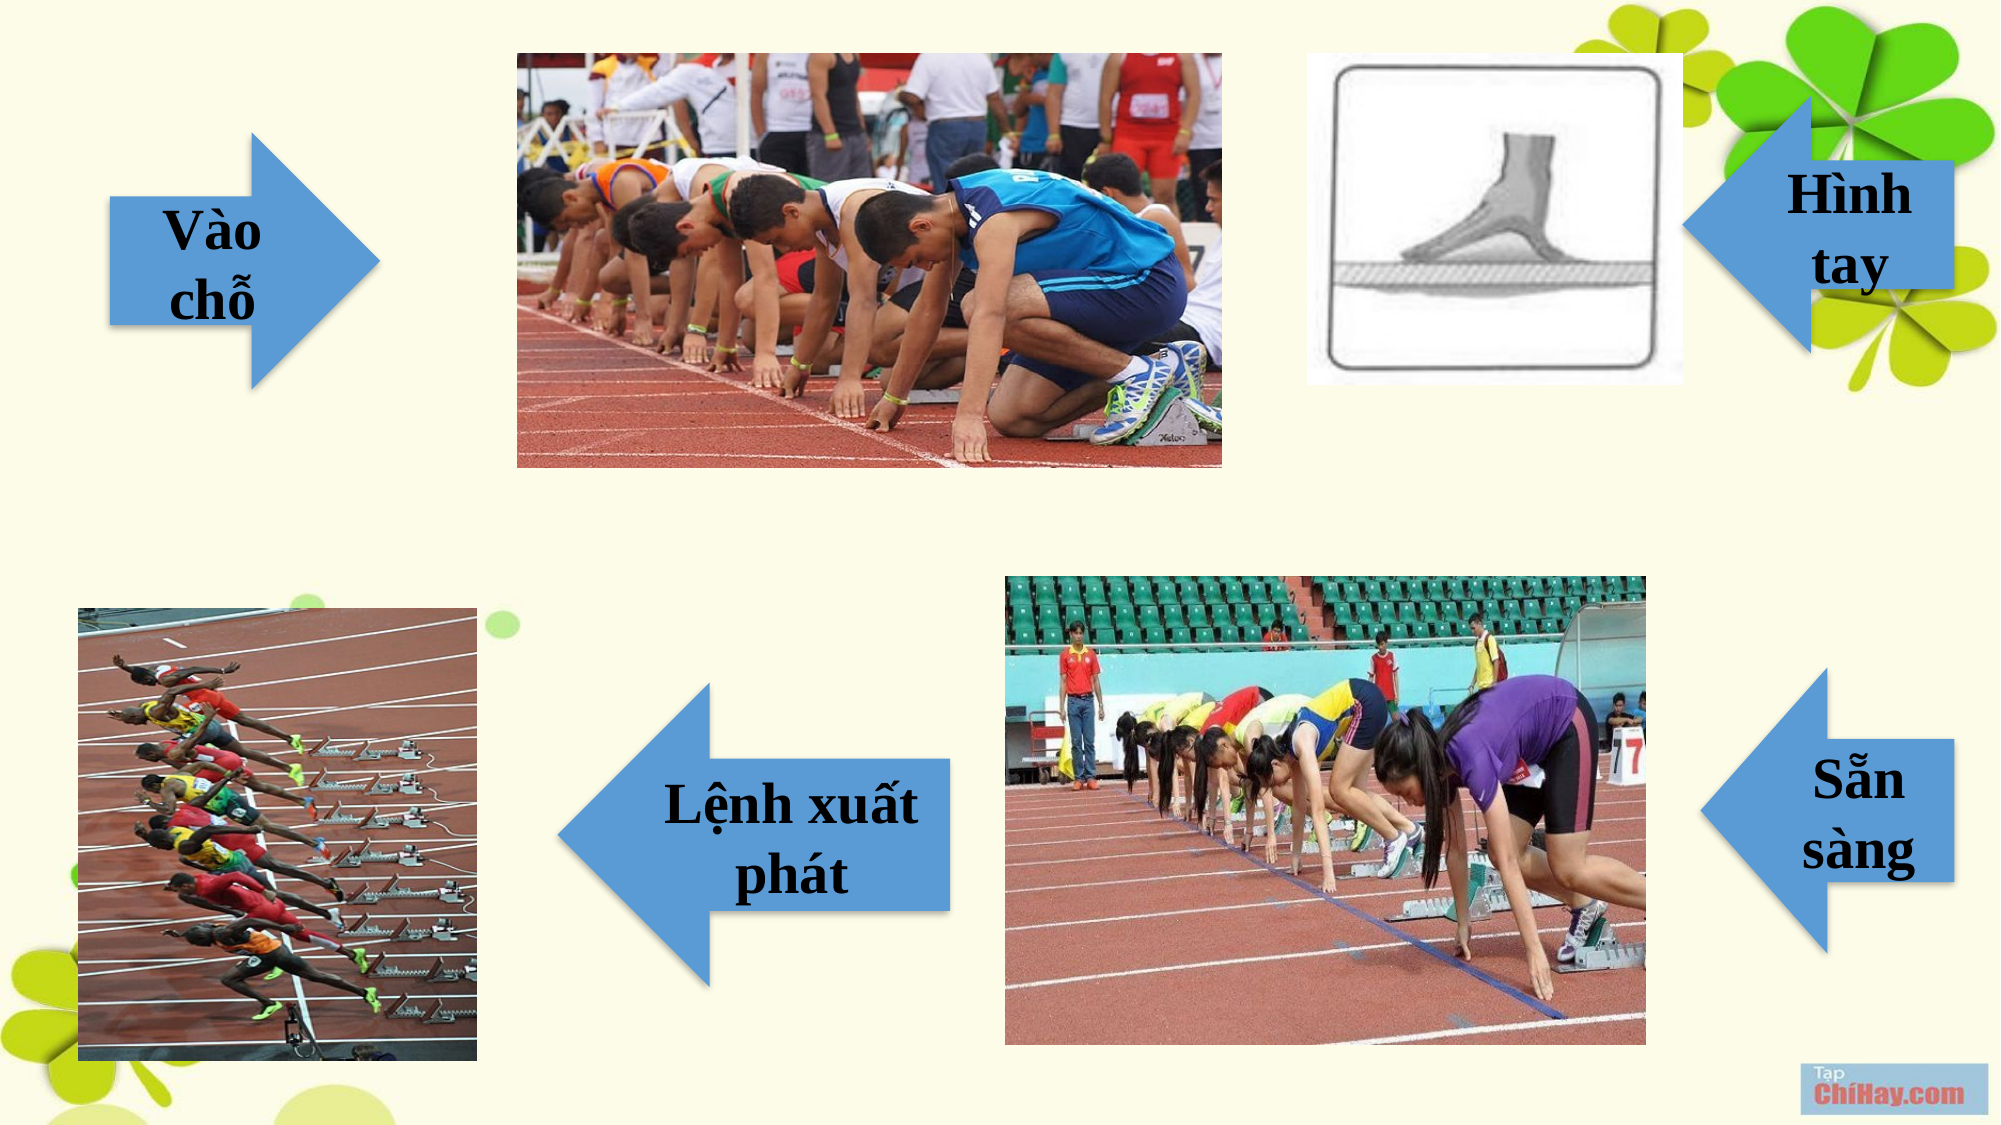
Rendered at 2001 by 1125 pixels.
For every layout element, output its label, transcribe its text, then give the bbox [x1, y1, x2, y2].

text_box Lệnh xuất phát [555, 680, 952, 990]
text_box Hình tay [1683, 93, 1956, 356]
text_box Sẵn sàng [1699, 664, 1956, 957]
picture [0, 0, 2001, 1125]
text_box Vào chỗ [108, 129, 382, 393]
